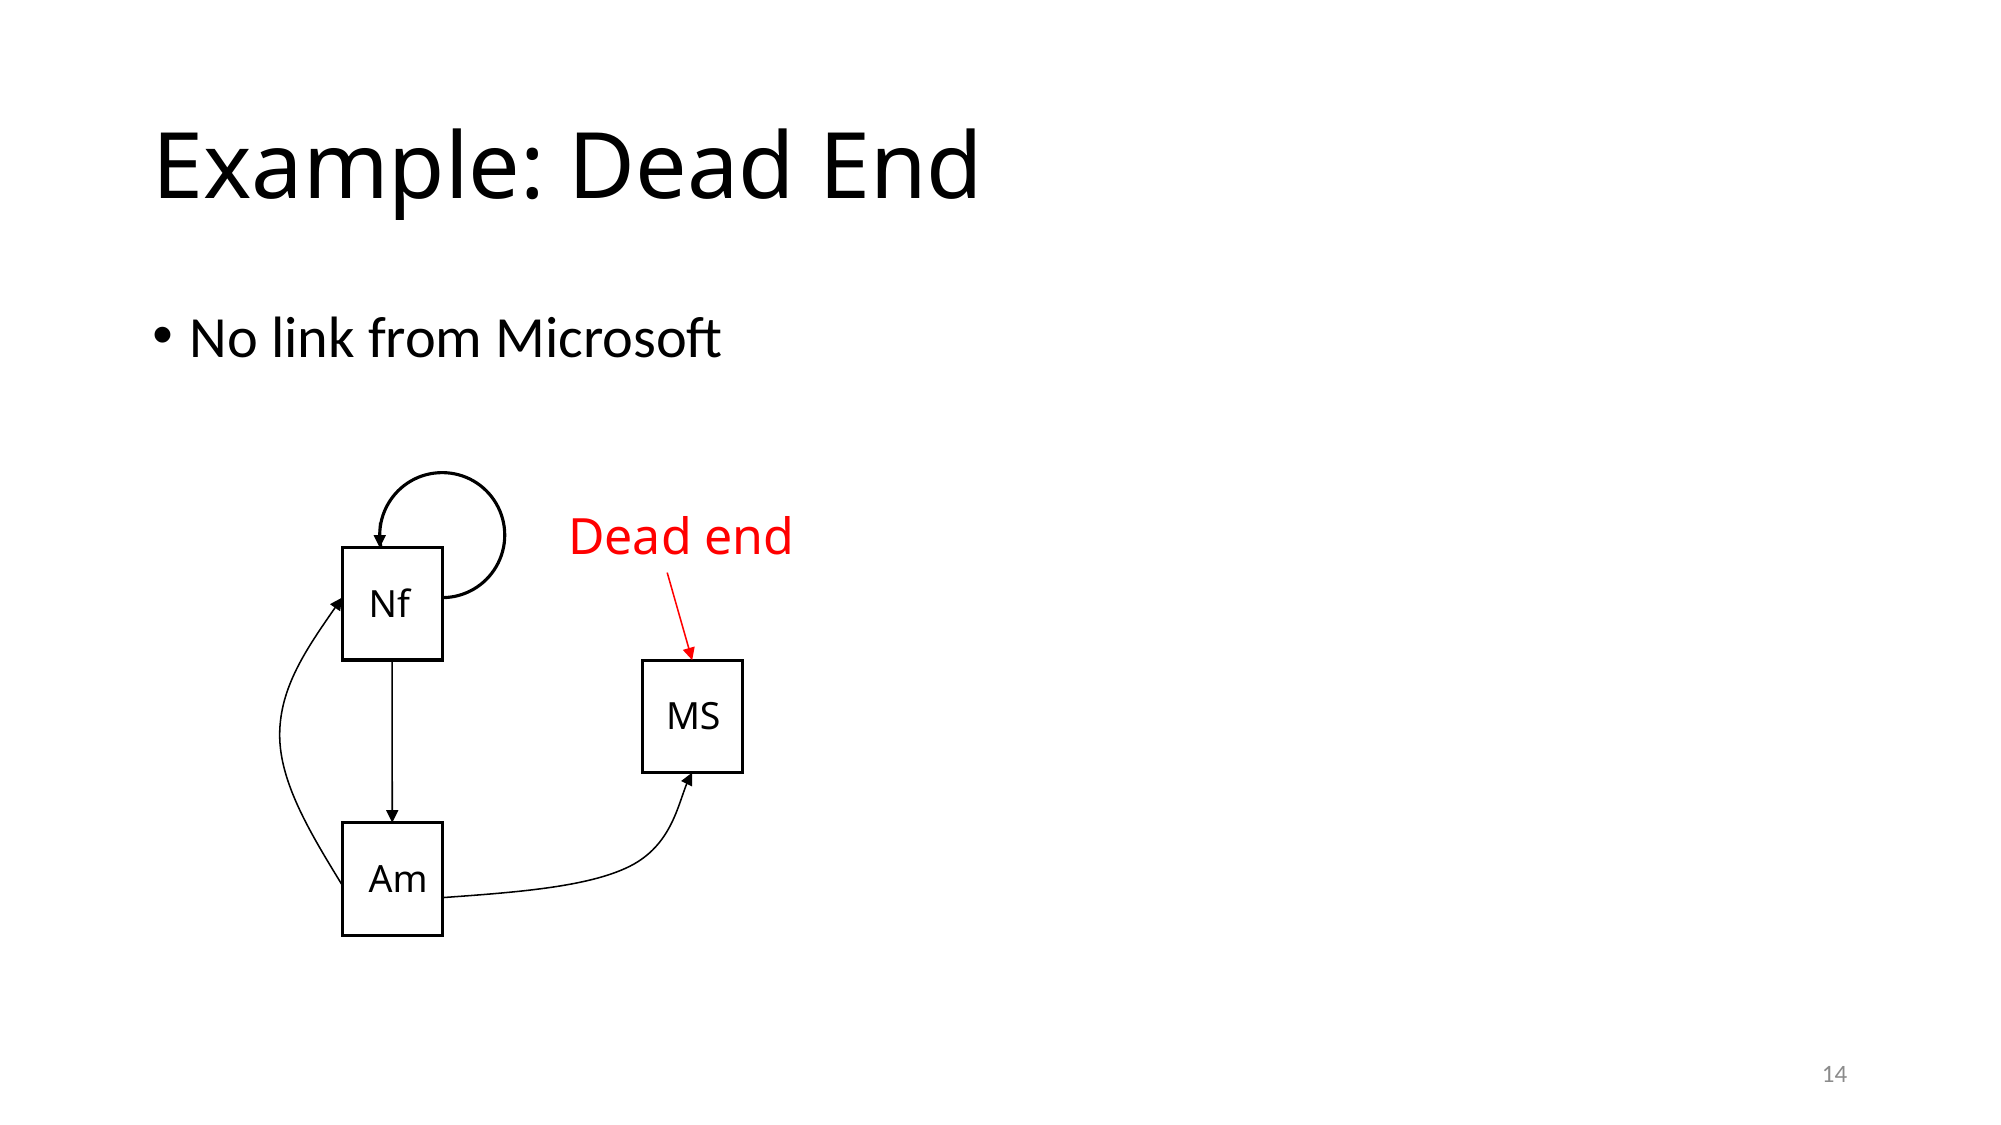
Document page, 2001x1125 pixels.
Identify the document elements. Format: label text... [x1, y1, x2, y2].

text_box Am [353, 847, 443, 908]
text_box [380, 472, 505, 598]
list No link from Microsoft [137, 299, 1863, 1014]
text_box [667, 573, 695, 661]
text_box [386, 660, 399, 823]
slide_number 14 [1412, 1042, 1863, 1103]
text_box Dead end [553, 497, 810, 573]
title Example: Dead End [137, 59, 1863, 278]
text_box [442, 772, 693, 898]
text_box [342, 547, 443, 661]
text_box [279, 597, 343, 886]
text_box [642, 660, 743, 773]
text_box [342, 822, 443, 936]
text_box MS [651, 685, 736, 745]
text_box Nf [353, 572, 425, 633]
text_box [373, 522, 386, 548]
